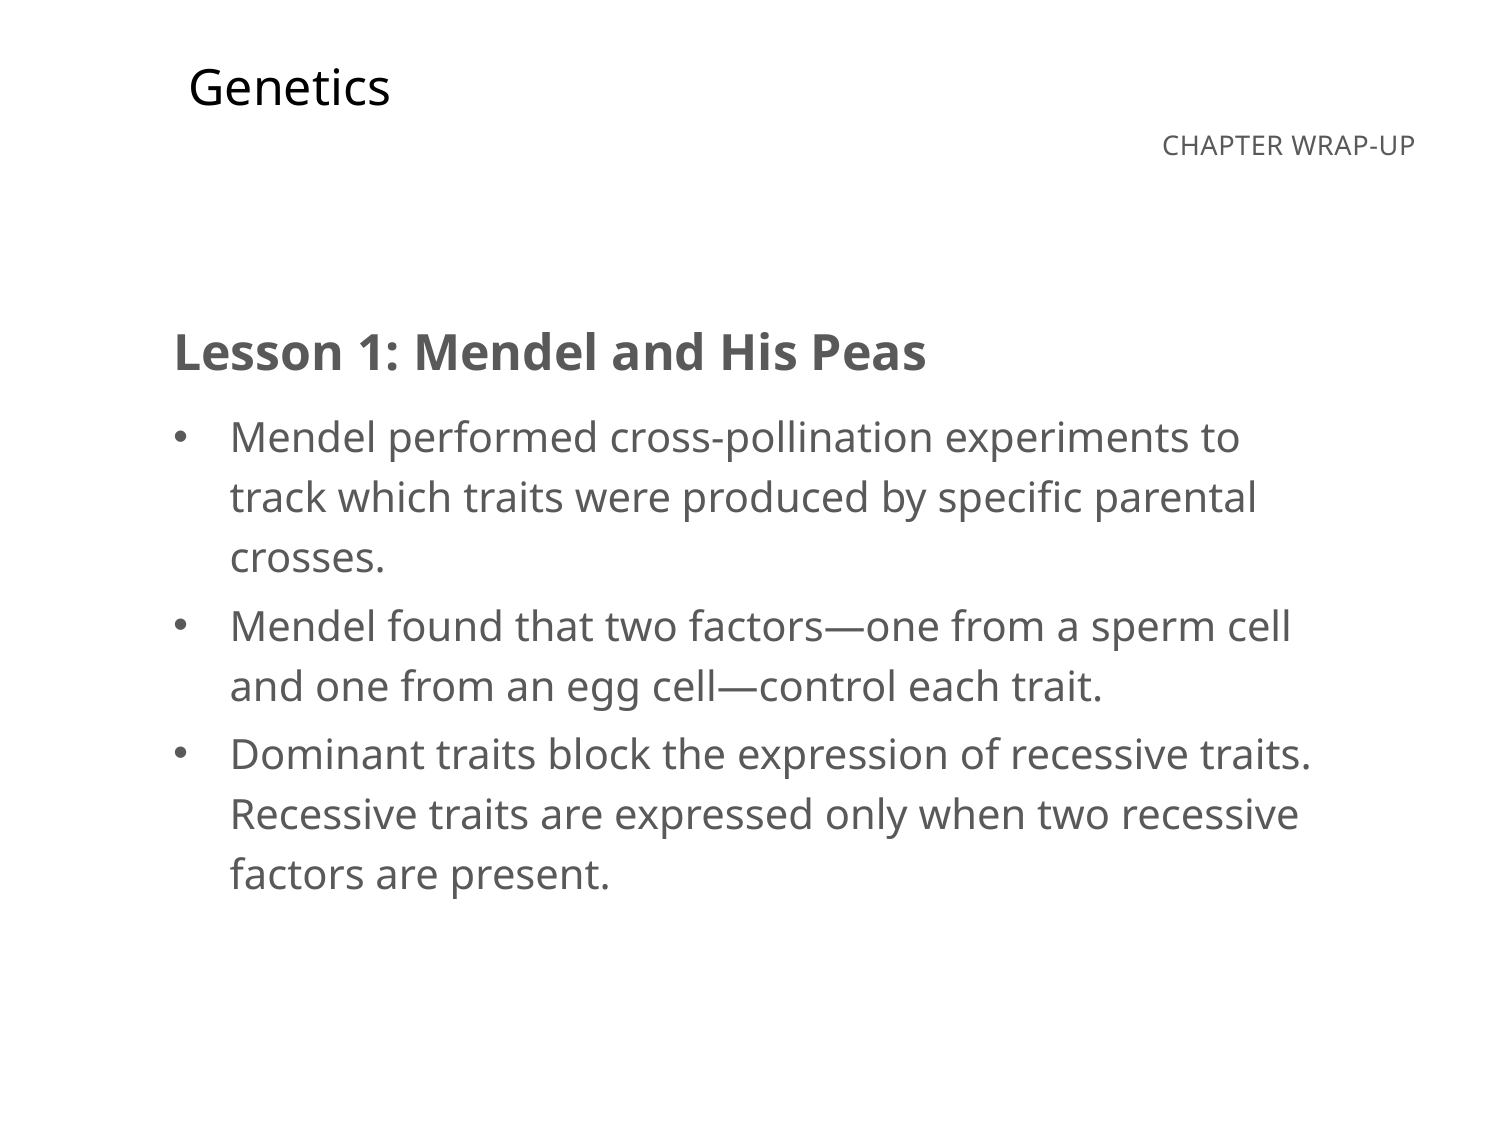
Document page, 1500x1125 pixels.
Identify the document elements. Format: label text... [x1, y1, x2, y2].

list Mendel performed cross-pollination experiments to track which traits were produced by specific parental crosses. Mendel found that two factors—one from a sperm cell and one from an egg cell—control each trait. Dominant traits block the expression of recessive traits. Recessive traits are expressed only when two recessive factors are present. [173, 400, 1335, 929]
list Lesson 1: Mendel and His Peas [173, 312, 1335, 400]
list Genetics [173, 47, 1459, 125]
